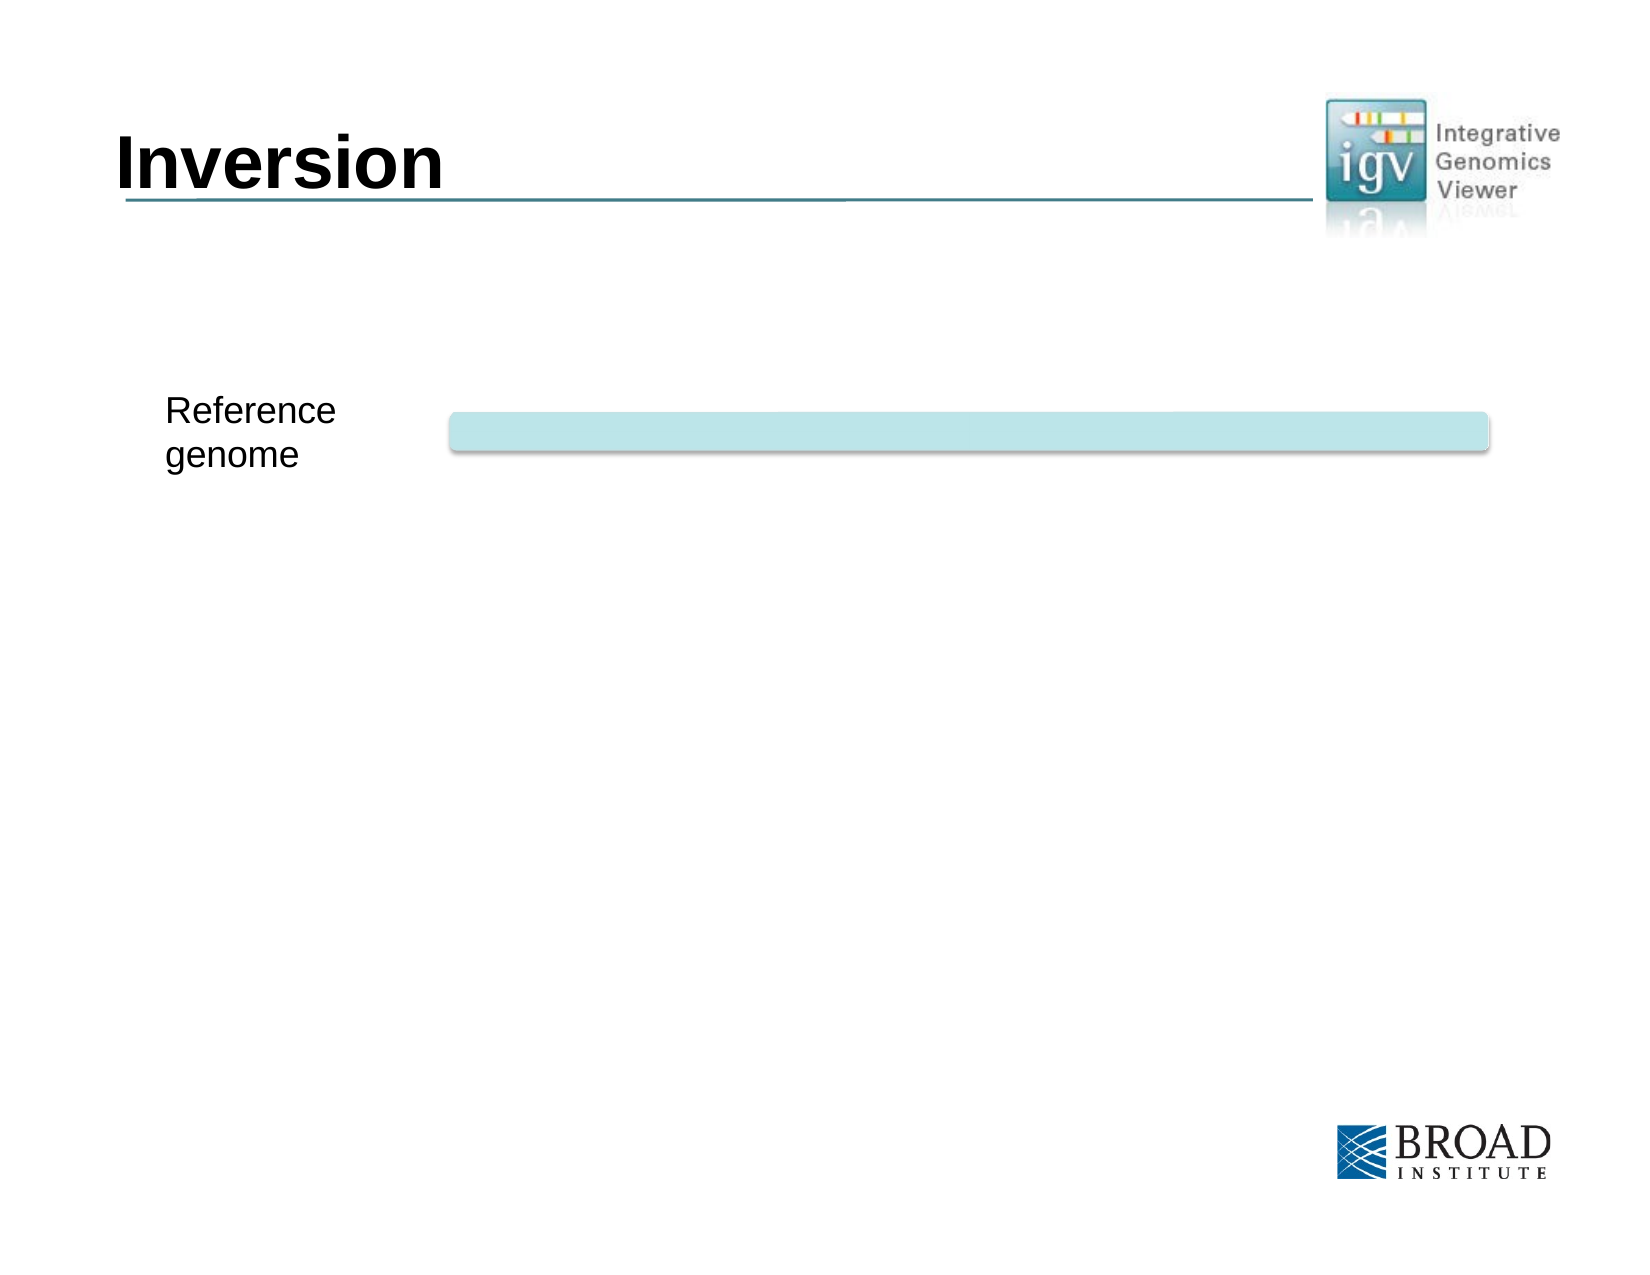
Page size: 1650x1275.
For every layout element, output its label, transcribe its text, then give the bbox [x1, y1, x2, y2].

text_box [442, 407, 1497, 462]
title Inversion [113, 113, 1537, 327]
picture [1325, 92, 1560, 238]
text_box Reference genome [163, 387, 341, 475]
text_box [450, 412, 1488, 450]
text_box [1337, 1124, 1551, 1179]
